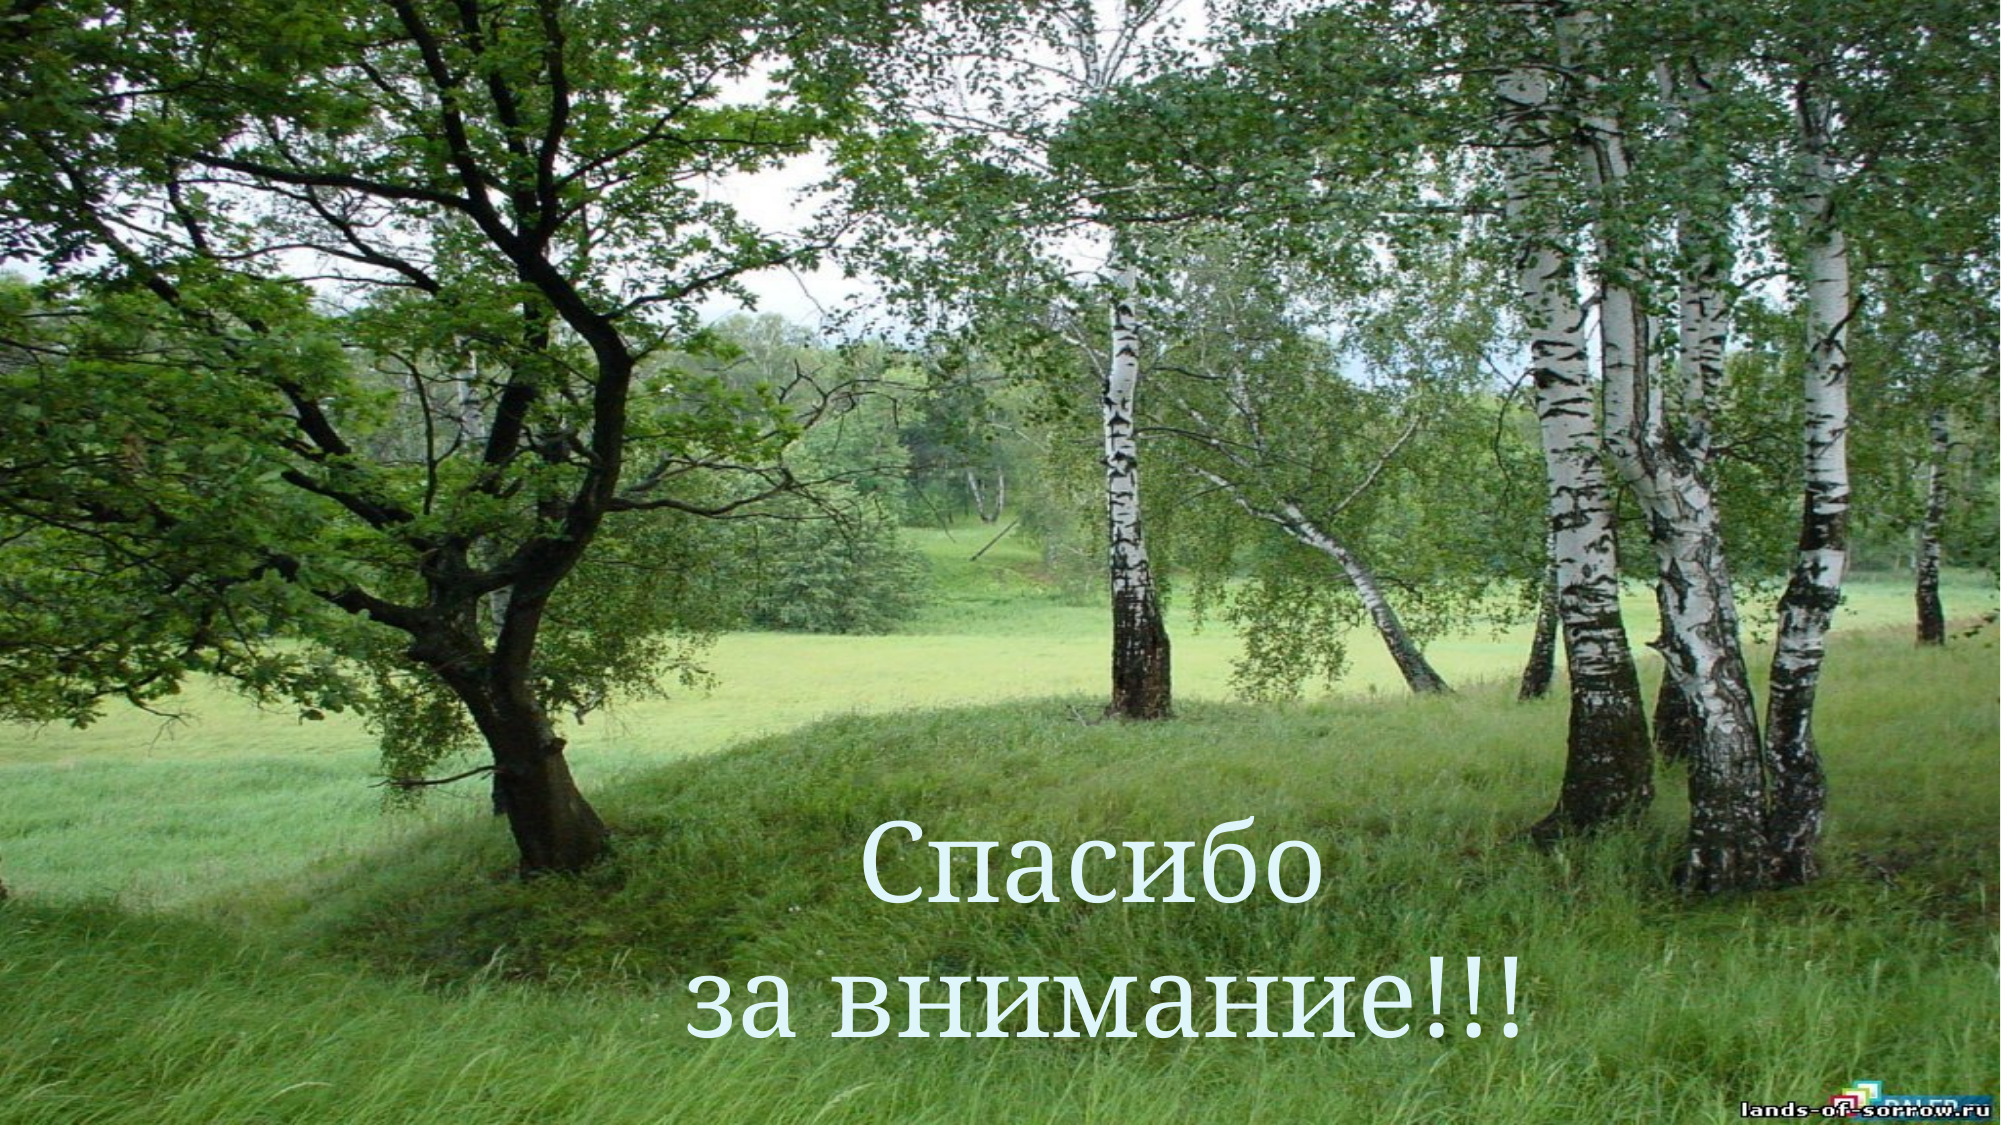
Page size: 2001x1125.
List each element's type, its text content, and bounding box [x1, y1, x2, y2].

text_box [545, 436, 1373, 722]
picture [0, 0, 2001, 1125]
text_box Спасибо за внимание!!! [693, 782, 1521, 1068]
